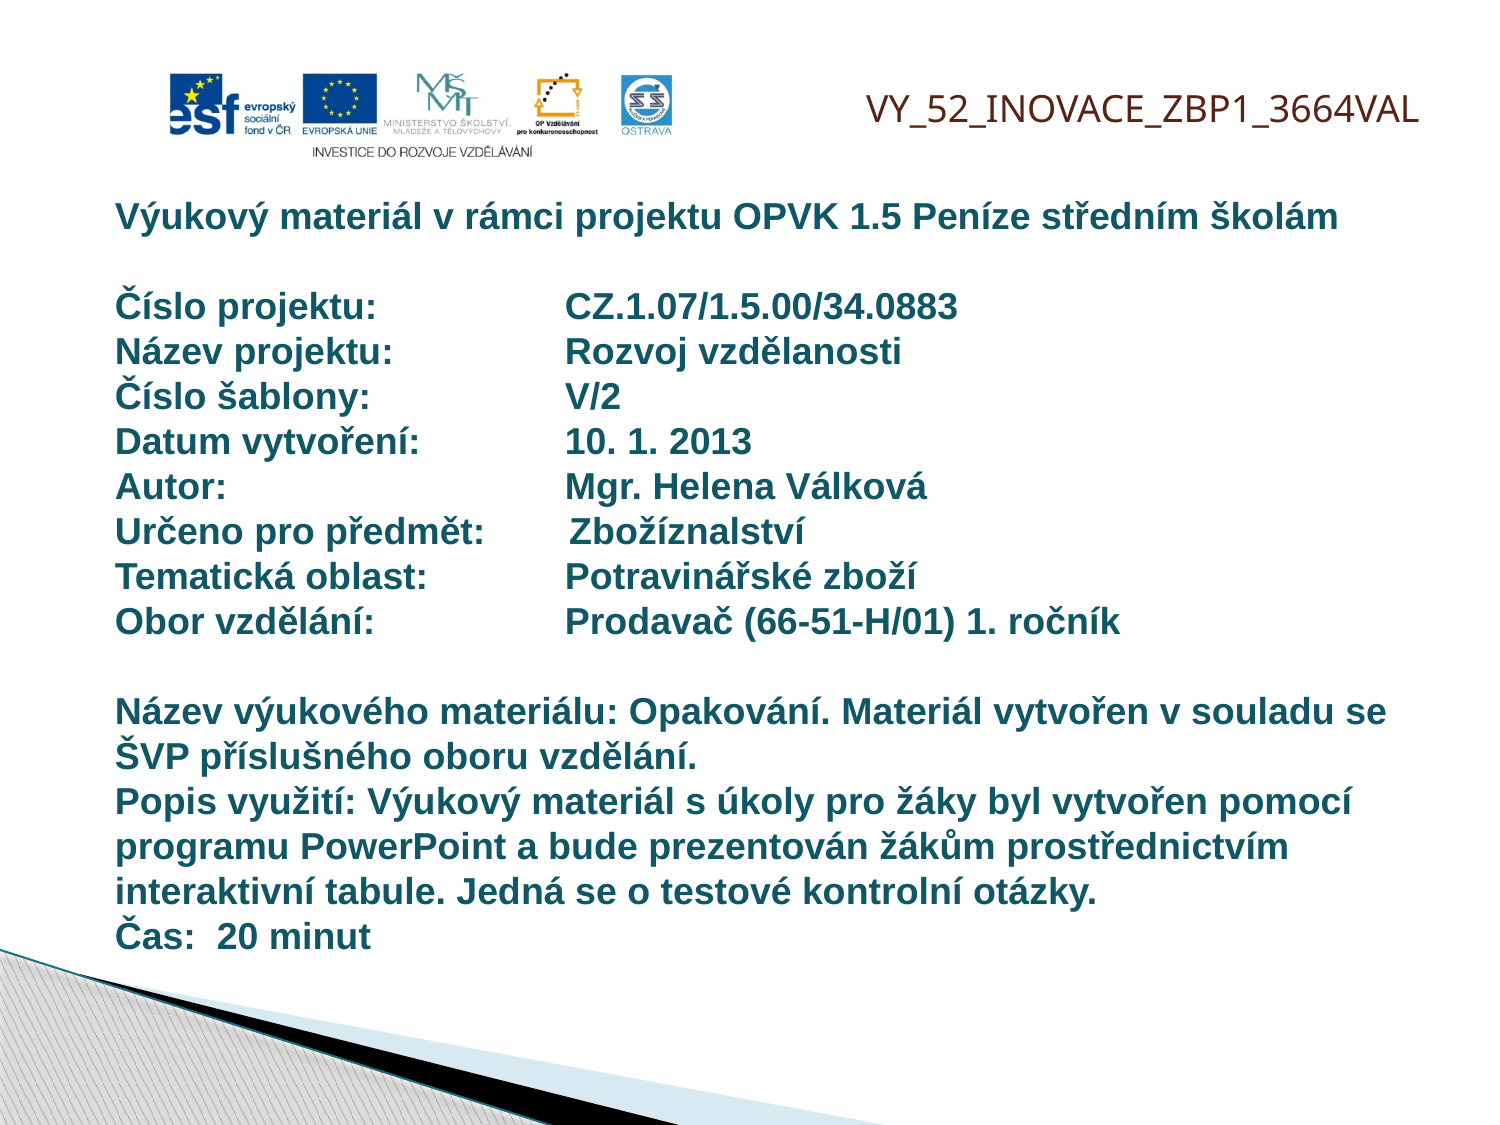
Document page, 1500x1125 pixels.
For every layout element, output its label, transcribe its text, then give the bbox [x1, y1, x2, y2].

picture [147, 54, 694, 172]
text_box VY_52_INOVACE_ZBP1_3664VAL [851, 78, 1435, 138]
text_box Výukový materiál v rámci projektu OPVK 1.5 Peníze středním školám Číslo projektu: CZ.1.07/1.5.00/34.0883 Název projektu: Rozvoj vzdělanosti Číslo šablony: V/2 Datum vytvoření: 10. 1. 2013 Autor: Mgr. Helena Válková Určeno pro předmět: Zbožíznalství Tematická oblast: Potravinářské zboží Obor vzdělání: Prodavač (66-51-H/01) 1. ročník Název výukového materiálu: Opakování. Materiál vytvořen v souladu se ŠVP příslušného oboru vzdělání. Popis využití: Výukový materiál s úkoly pro žáky byl vytvořen pomocí programu PowerPoint a bude prezentován žákům prostřednictvím interaktivní tabule. Jedná se o testové kontrolní otázky. Čas: 20 minut [100, 184, 1436, 1055]
